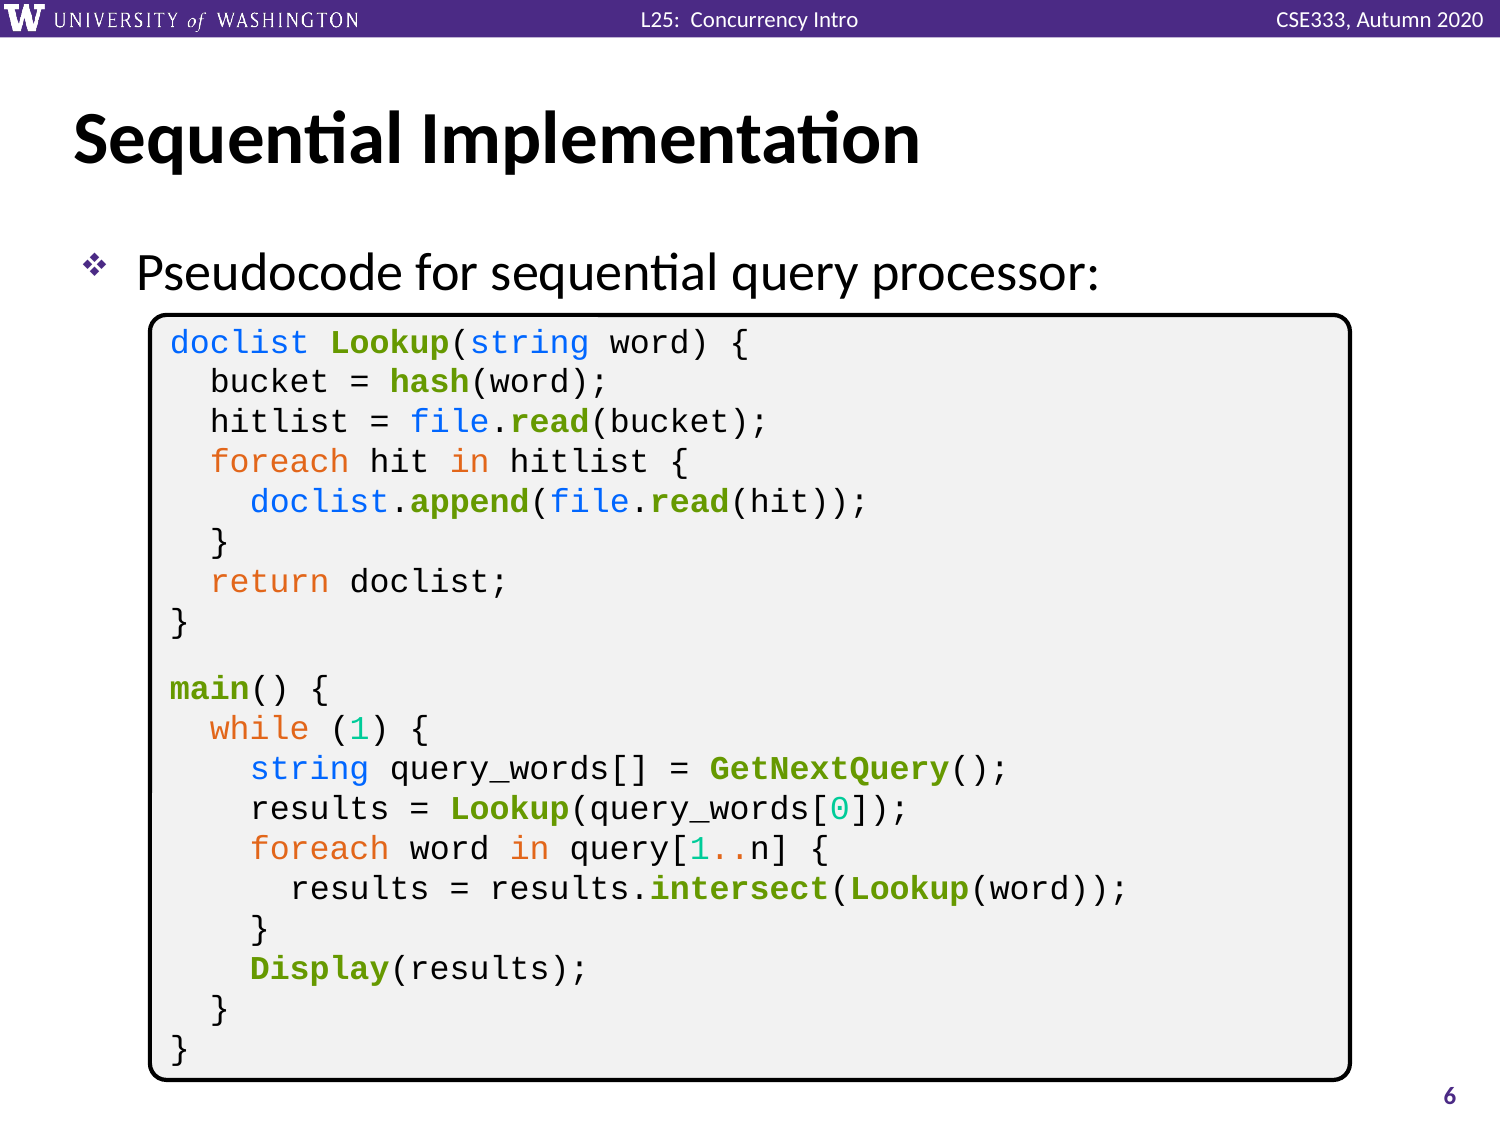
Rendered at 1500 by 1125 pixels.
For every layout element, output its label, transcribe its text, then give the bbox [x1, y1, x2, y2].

title Sequential Implementation [58, 71, 1438, 197]
list Pseudocode for sequential query processor: [64, 223, 1438, 374]
picture [4, 4, 358, 32]
text_box doclist Lookup(string word) { bucket = hash(word); hitlist = file.read(bucket); foreach hit in hitlist { doclist.append(file.read(hit)); } return doclist; } main() { while (1) { string query_words[] = GetNextQuery(); results = Lookup(query_words[0]); foreach word in query[1..n] { results = results.intersect(Lookup(word)); } Display(results); } } [149, 314, 1350, 1080]
slide_number 6 [1400, 1065, 1500, 1125]
